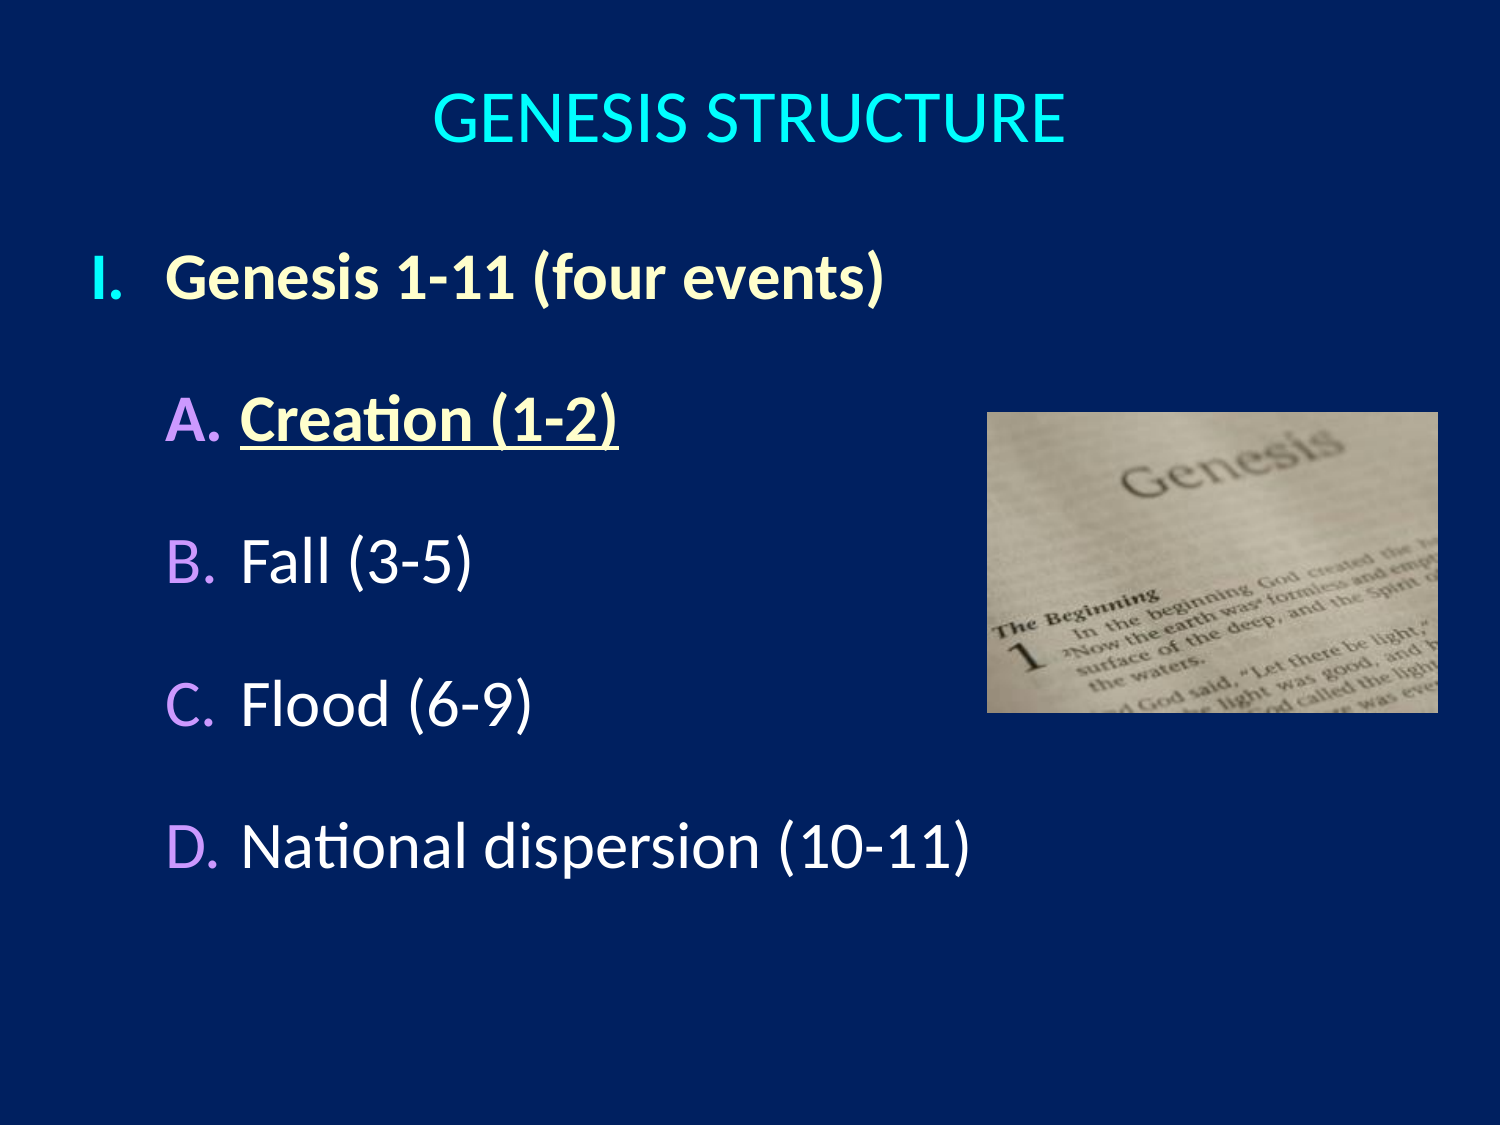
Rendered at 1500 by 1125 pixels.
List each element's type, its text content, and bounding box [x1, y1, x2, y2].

title GENESIS STRUCTURE [393, 37, 1107, 188]
list Genesis 1-11 (four events) Creation (1-2) Fall (3-5) Flood (6-9) National dispersion (10-11) [74, 224, 1238, 901]
picture [986, 412, 1438, 713]
